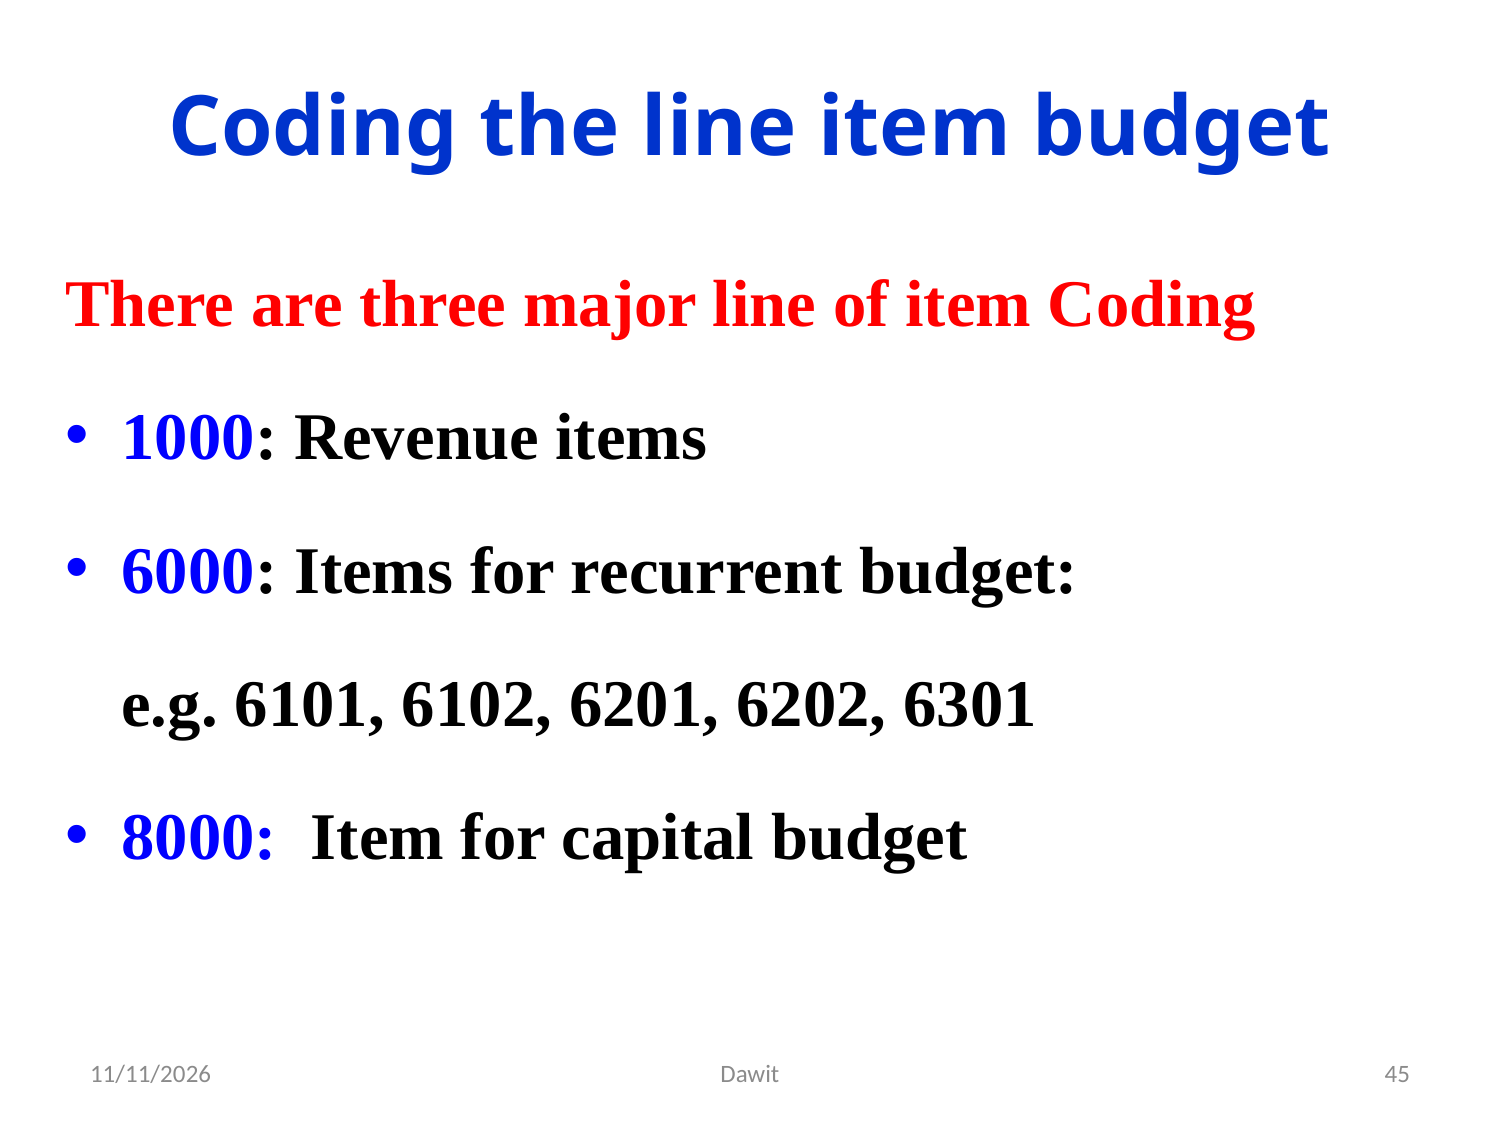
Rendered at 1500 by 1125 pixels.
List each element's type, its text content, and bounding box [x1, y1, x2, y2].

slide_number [75, 1042, 425, 1103]
title Coding the line item budget [75, 45, 1425, 200]
slide_number 45 [1074, 1042, 1425, 1103]
list There are three major line of item Coding 1000: Revenue items 6000: Items for recurrent budget: e.g. 6101, 6102, 6201, 6202, 6301 8000: Item for capital budget [50, 212, 1450, 1063]
footer Dawit [512, 1042, 988, 1103]
